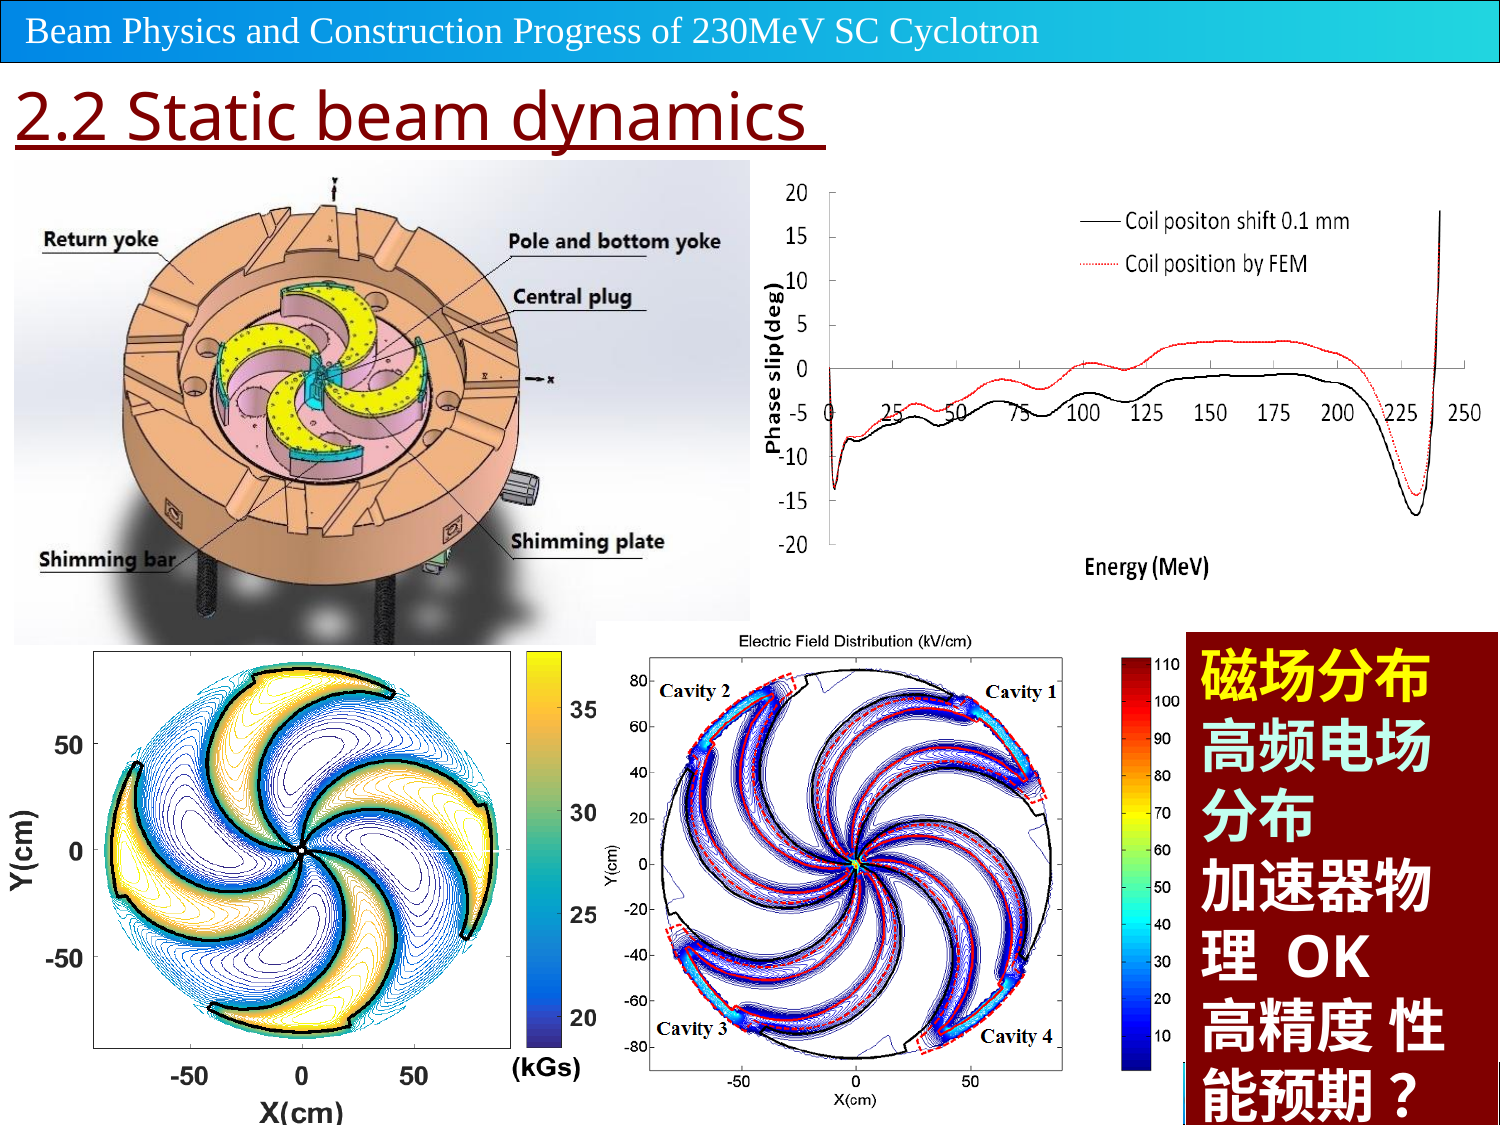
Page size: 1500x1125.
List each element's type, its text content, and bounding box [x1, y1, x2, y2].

text_box 磁场分布 高频电场分布 加速器物理 OK 高精度 性能预期 ？ [1188, 631, 1499, 1125]
text_box 2.2 Static beam dynamics [0, 66, 1500, 161]
picture [0, 160, 1185, 1125]
picture [762, 180, 1500, 584]
